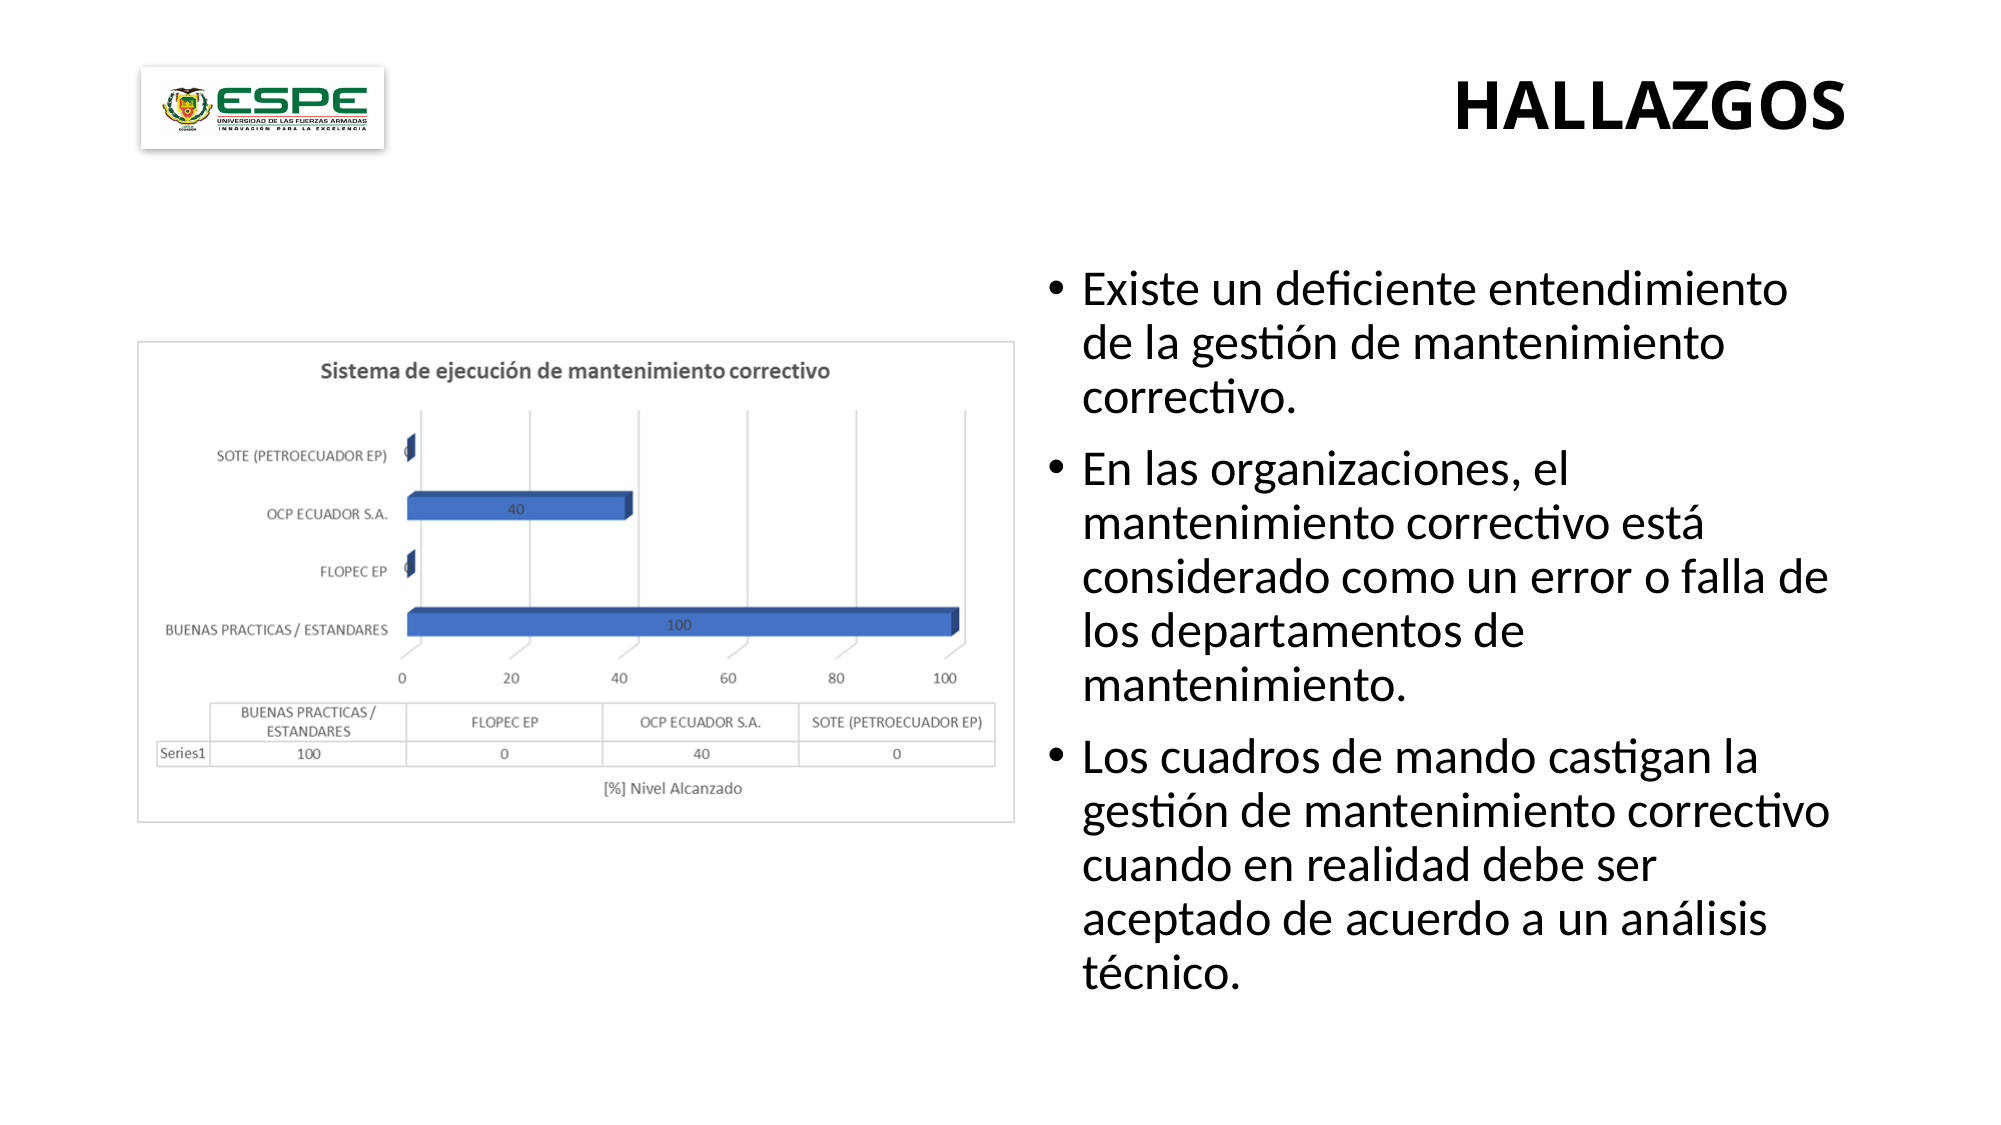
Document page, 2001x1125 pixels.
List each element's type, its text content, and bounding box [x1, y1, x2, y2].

picture [155, 81, 370, 135]
picture [137, 341, 1015, 823]
title HALLAZGOS [137, 59, 1863, 156]
list Existe un deficiente entendimiento de la gestión de mantenimiento correctivo. En las organizaciones, el mantenimiento correctivo está considerado como un error o falla de los departamentos de mantenimiento. Los cuadros de mando castigan la gestión de mantenimiento correctivo cuando en realidad debe ser aceptado de acuerdo a un análisis técnico. [1032, 177, 1863, 1014]
